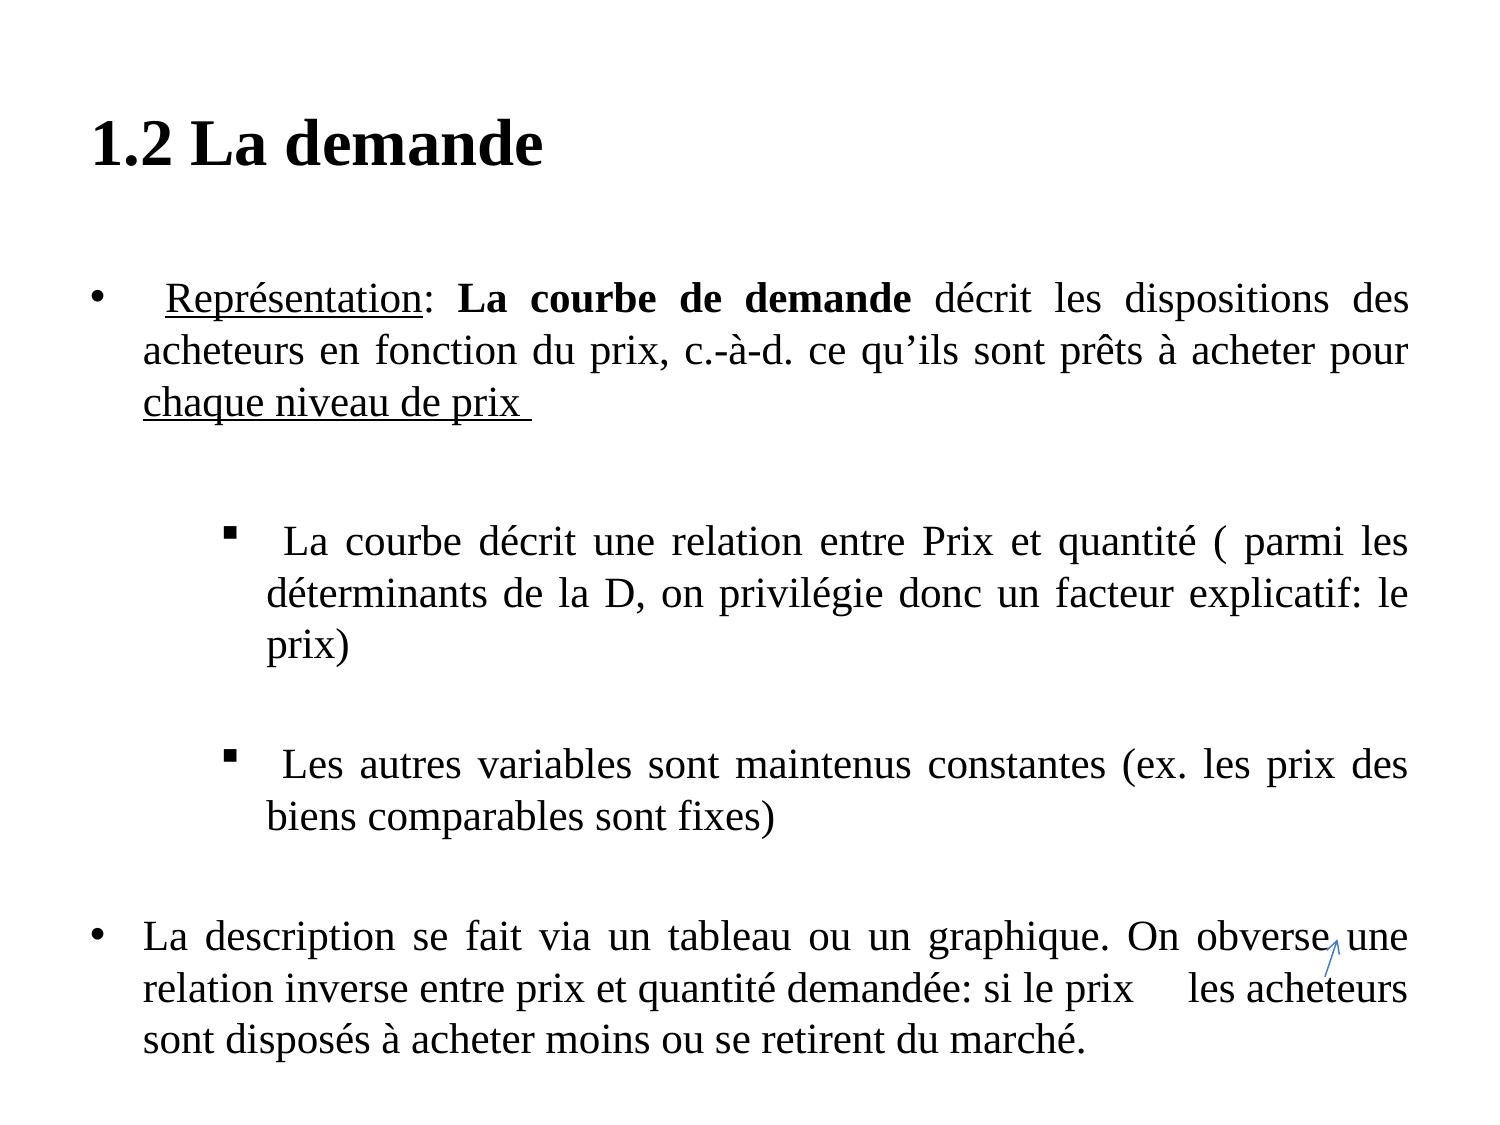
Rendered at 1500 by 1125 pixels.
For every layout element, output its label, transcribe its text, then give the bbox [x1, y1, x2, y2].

title 1.2 La demande [75, 45, 1425, 233]
list Représentation: La courbe de demande décrit les dispositions des acheteurs en fonction du prix, c.-à-d. ce qu’ils sont prêts à acheter pour chaque niveau de prix La courbe décrit une relation entre Prix et quantité ( parmi les déterminants de la D, on privilégie donc un facteur explicatif: le prix) Les autres variables sont maintenus constantes (ex. les prix des biens comparables sont fixes) La description se fait via un tableau ou un graphique. On obverse une relation inverse entre prix et quantité demandée: si le prix les acheteurs sont disposés à acheter moins ou se retirent du marché. [75, 262, 1425, 1075]
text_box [1324, 939, 1338, 977]
